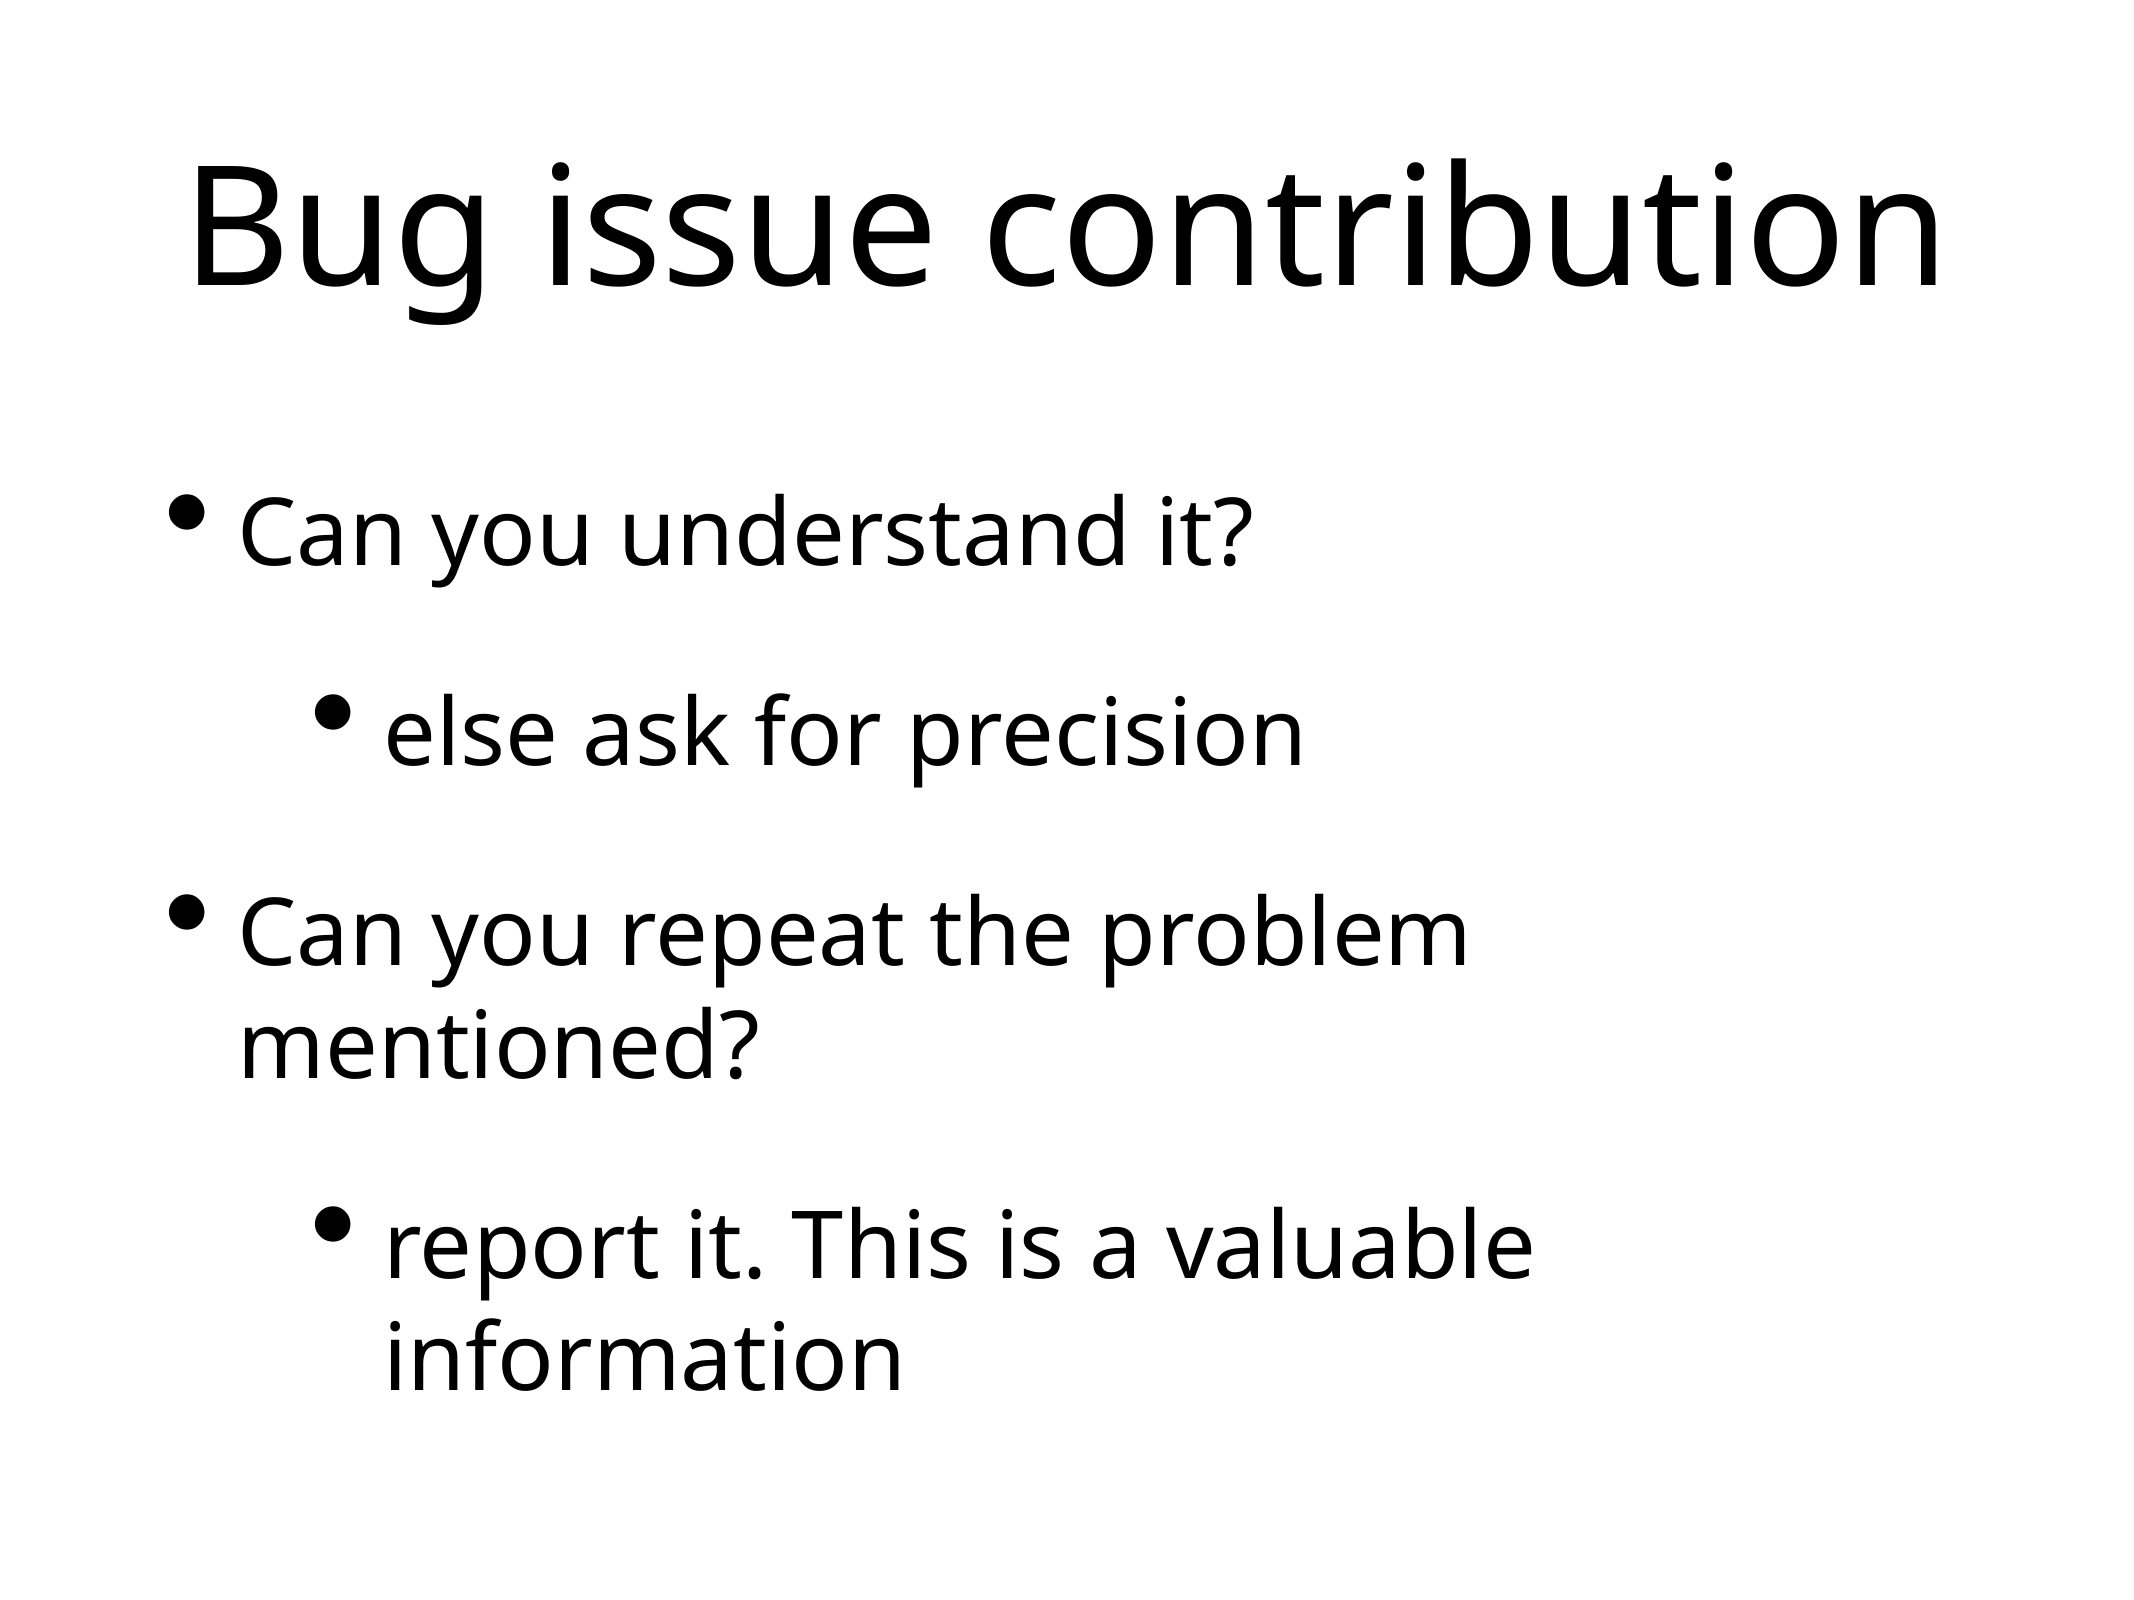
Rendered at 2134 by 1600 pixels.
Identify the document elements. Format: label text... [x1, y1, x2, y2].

title Bug issue contribution [155, 41, 1978, 397]
list Can you understand it? else ask for precision Can you repeat the problem mentioned? report it. This is a valuable information [155, 424, 1978, 1457]
